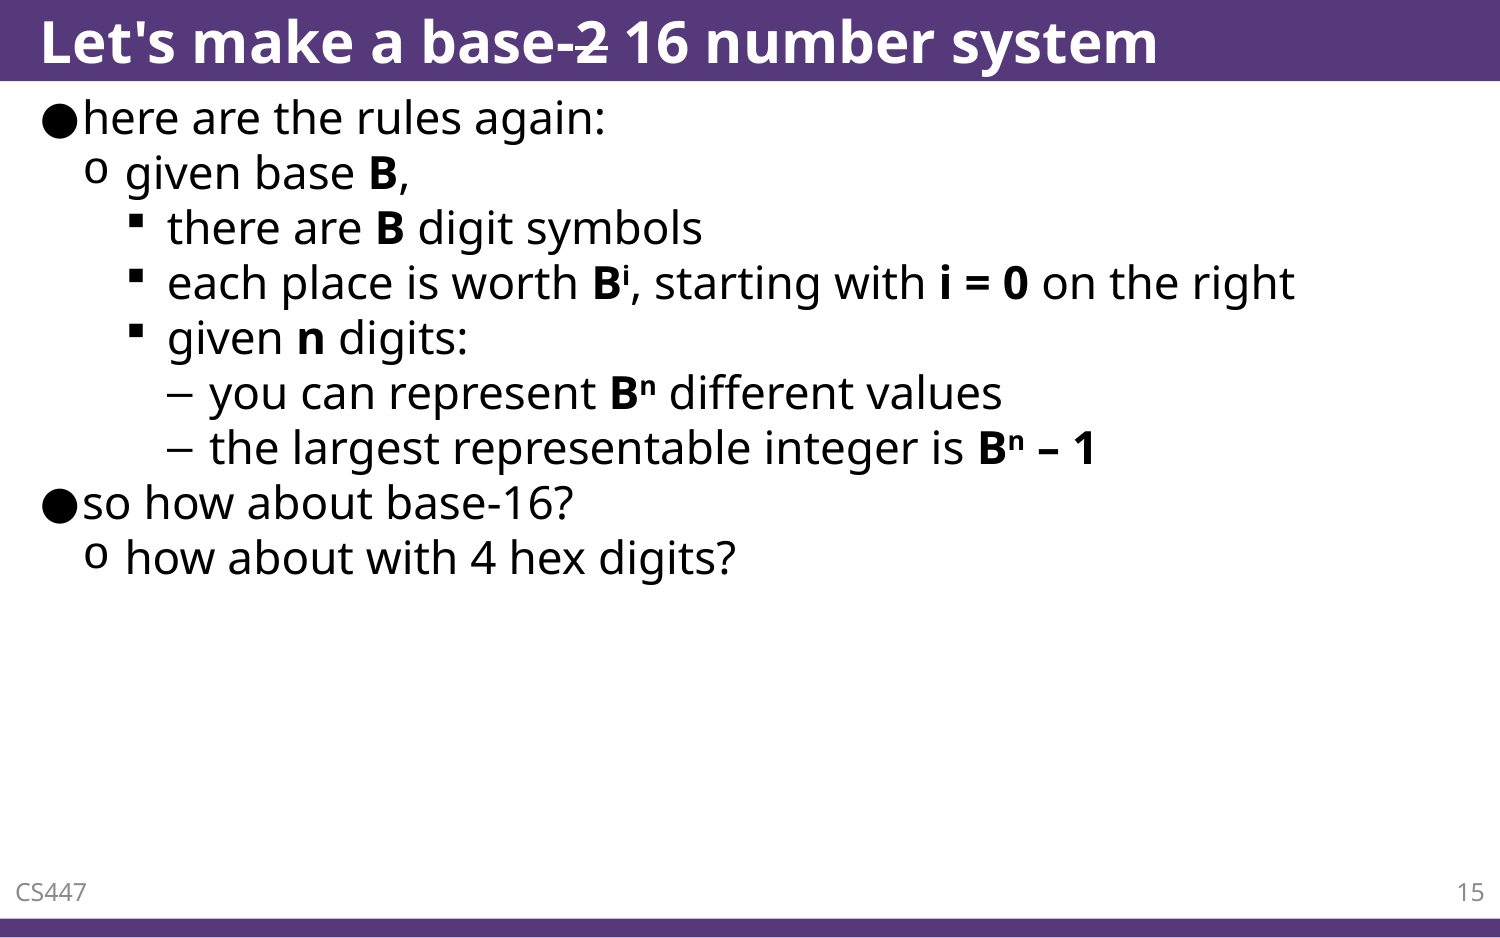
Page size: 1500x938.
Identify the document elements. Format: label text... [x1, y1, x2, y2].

title Let's make a base-2 16 number system [24, 0, 1500, 81]
slide_number 15 [1387, 868, 1500, 919]
footer CS447 [0, 868, 200, 919]
list here are the rules again: given base B, there are B digit symbols each place is worth Bi, starting with i = 0 on the right given n digits: you can represent Bn different values the largest representable integer is Bn – 1 so how about base-16? how about with 4 hex digits? [24, 81, 1500, 869]
